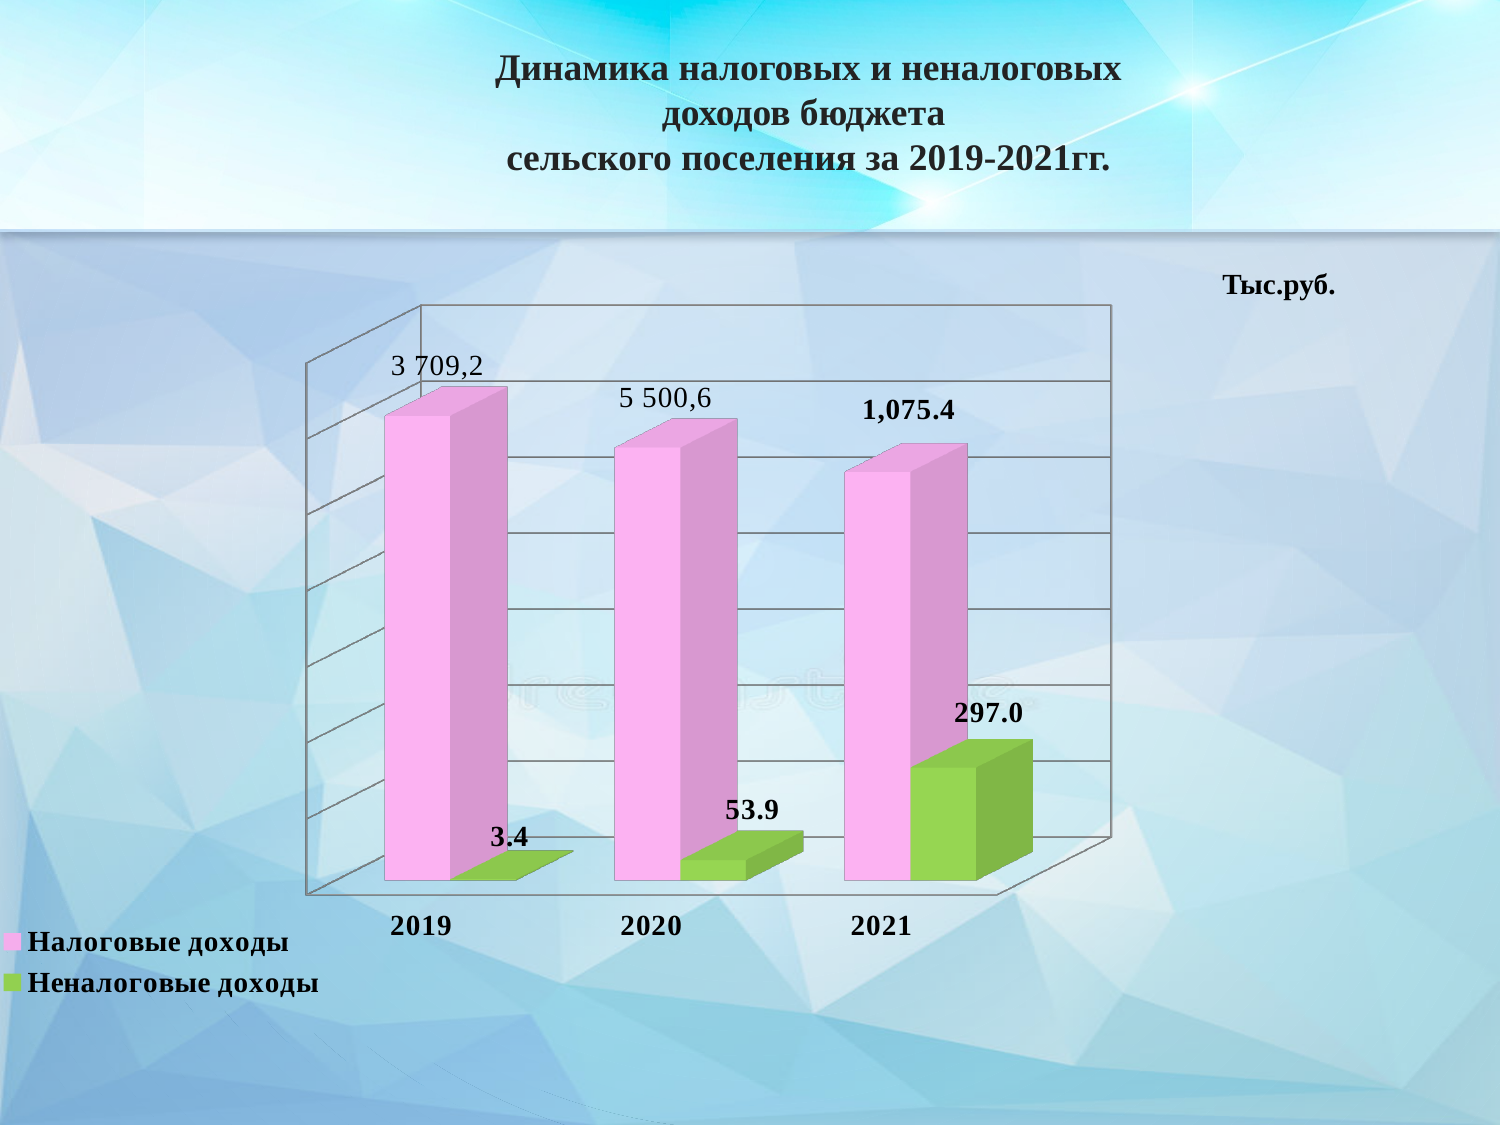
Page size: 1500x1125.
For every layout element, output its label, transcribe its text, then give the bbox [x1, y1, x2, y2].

chart [0, 228, 1500, 1125]
picture [0, 0, 1500, 228]
text_box Динамика налоговых и неналоговых доходов бюджета сельского поселения за 2019-2021гг. [199, 35, 1418, 185]
